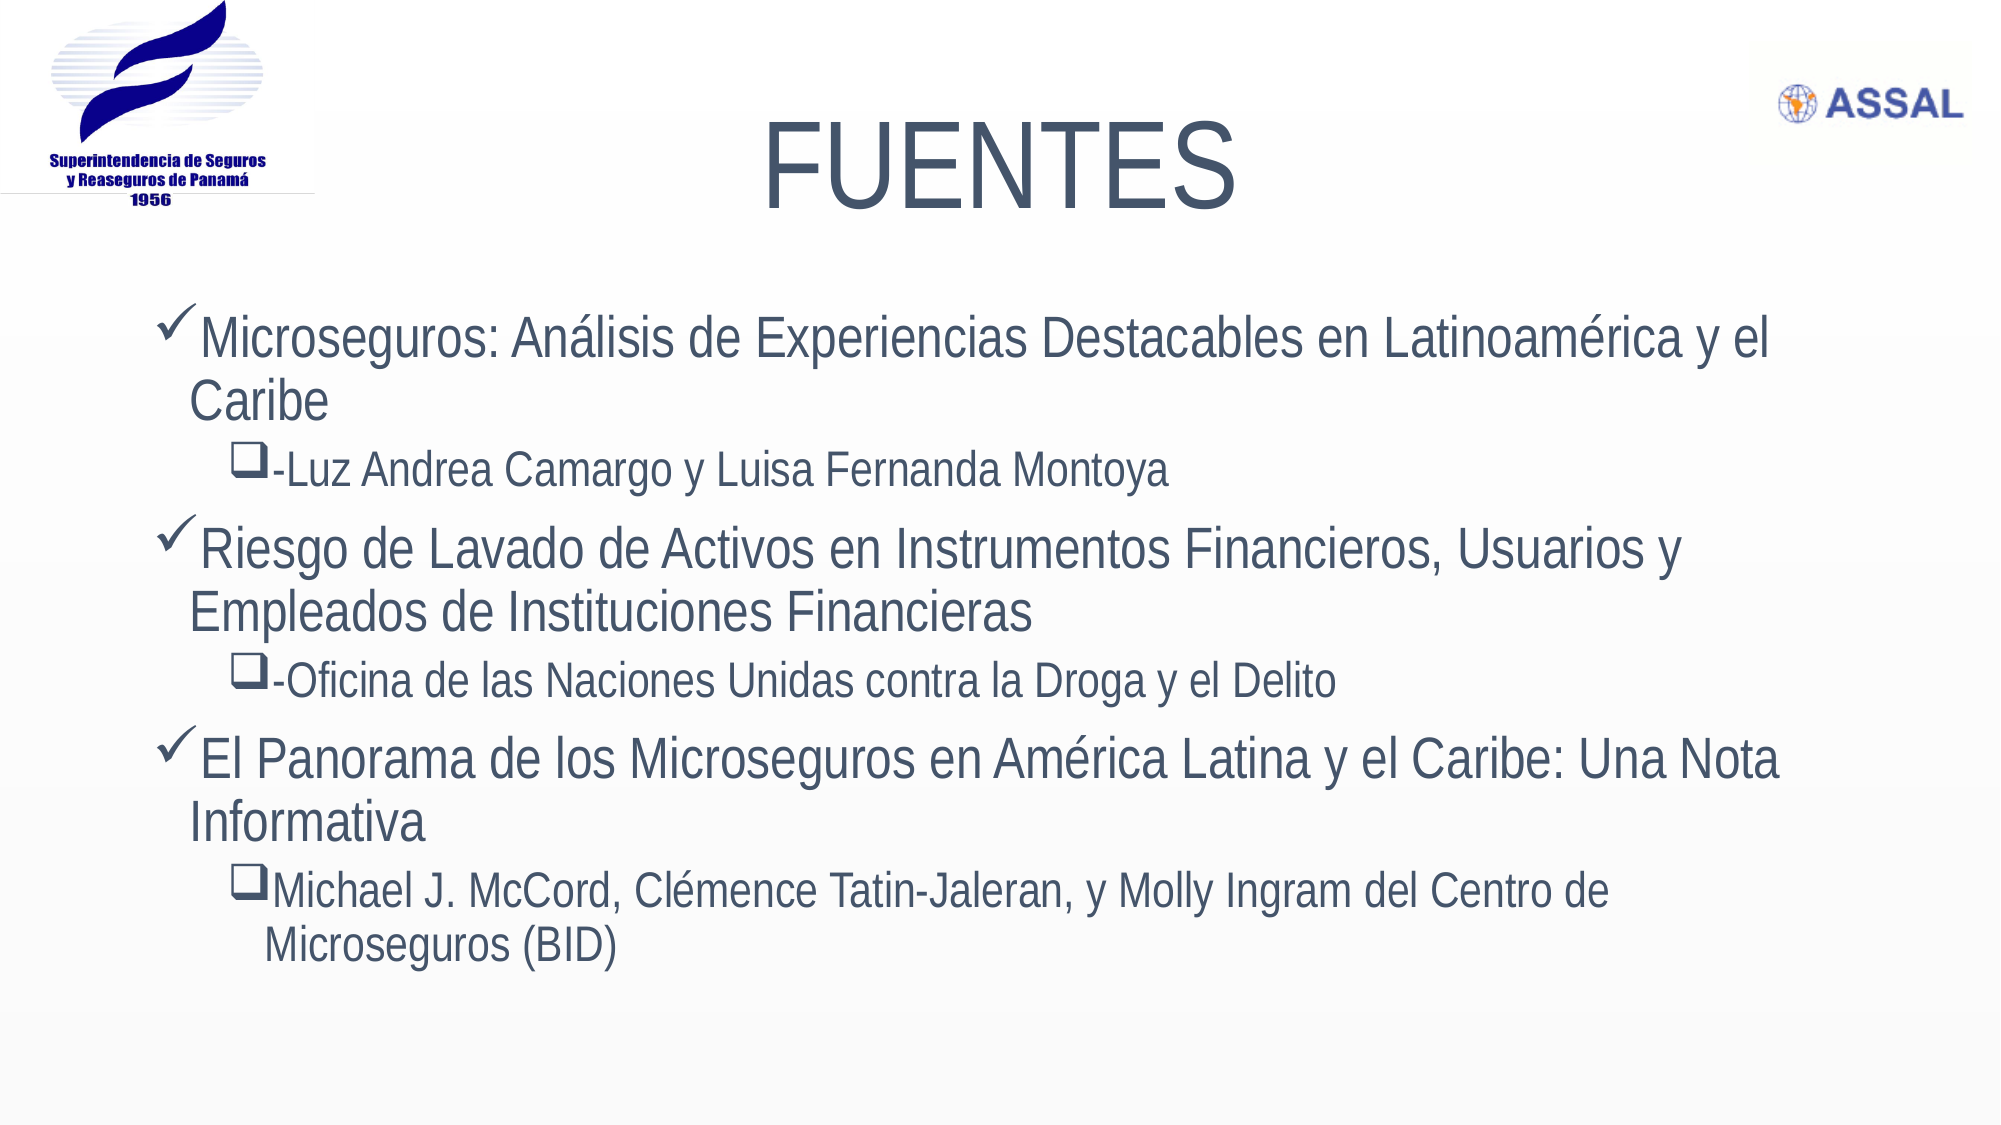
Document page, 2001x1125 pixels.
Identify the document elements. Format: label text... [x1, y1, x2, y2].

list Microseguros: Análisis de Experiencias Destacables en Latinoamérica y el Caribe -Luz Andrea Camargo y Luisa Fernanda Montoya Riesgo de Lavado de Activos en Instrumentos Financieros, Usuarios y Empleados de Instituciones Financieras -Oficina de las Naciones Unidas contra la Droga y el Delito El Panorama de los Microseguros en América Latina y el Caribe: Una Nota Informativa Michael J. McCord, Clémence Tatin-Jaleran, y Molly Ingram del Centro de Microseguros (BID) [137, 299, 1863, 1014]
title Fuentes [137, 59, 1863, 278]
picture [1749, 41, 1972, 165]
picture [0, 0, 315, 207]
